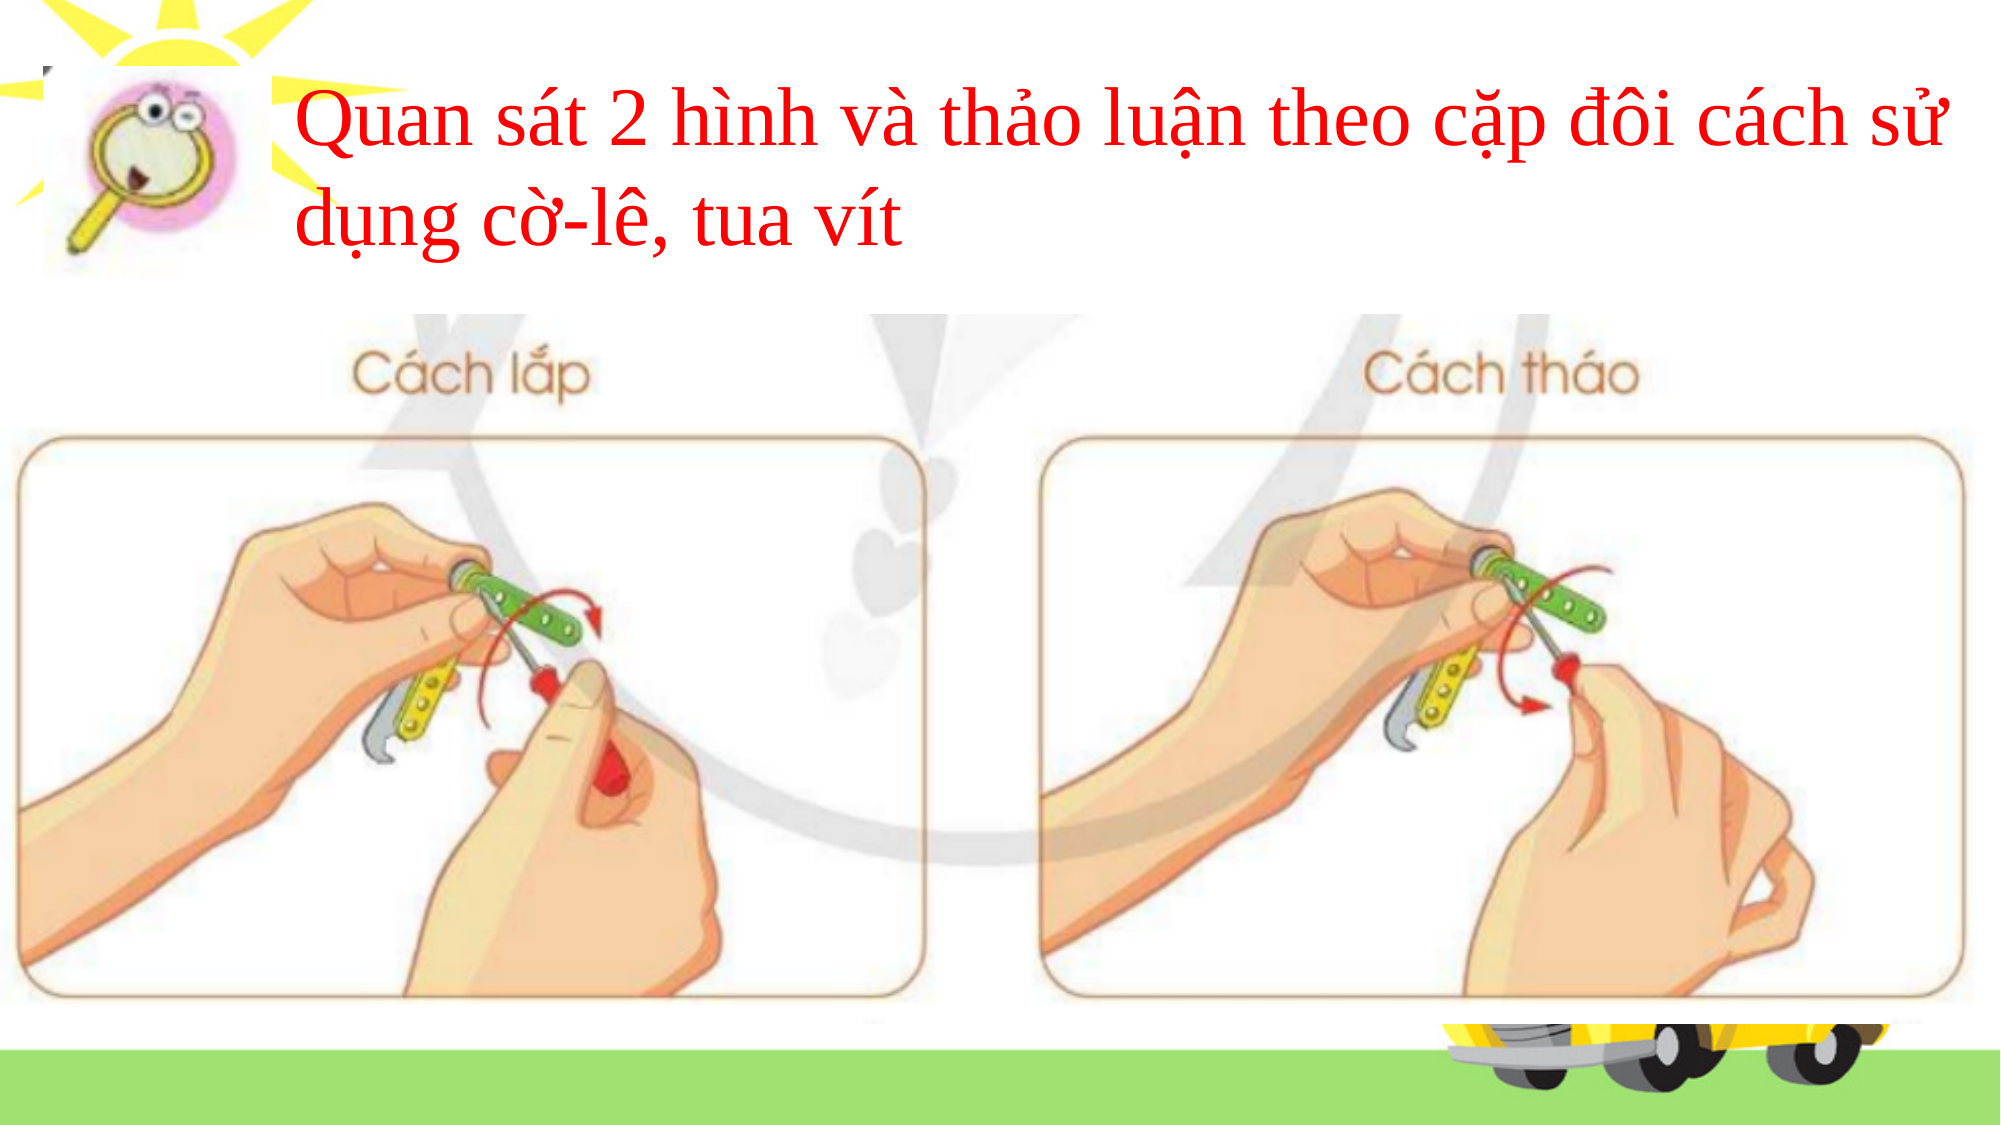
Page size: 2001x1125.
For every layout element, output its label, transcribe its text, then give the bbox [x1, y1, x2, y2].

picture [0, 0, 2001, 1125]
text_box Quan sát 2 hình và thảo luận theo cặp đôi cách sử dụng cờ-lê, tua vít [279, 54, 1985, 270]
